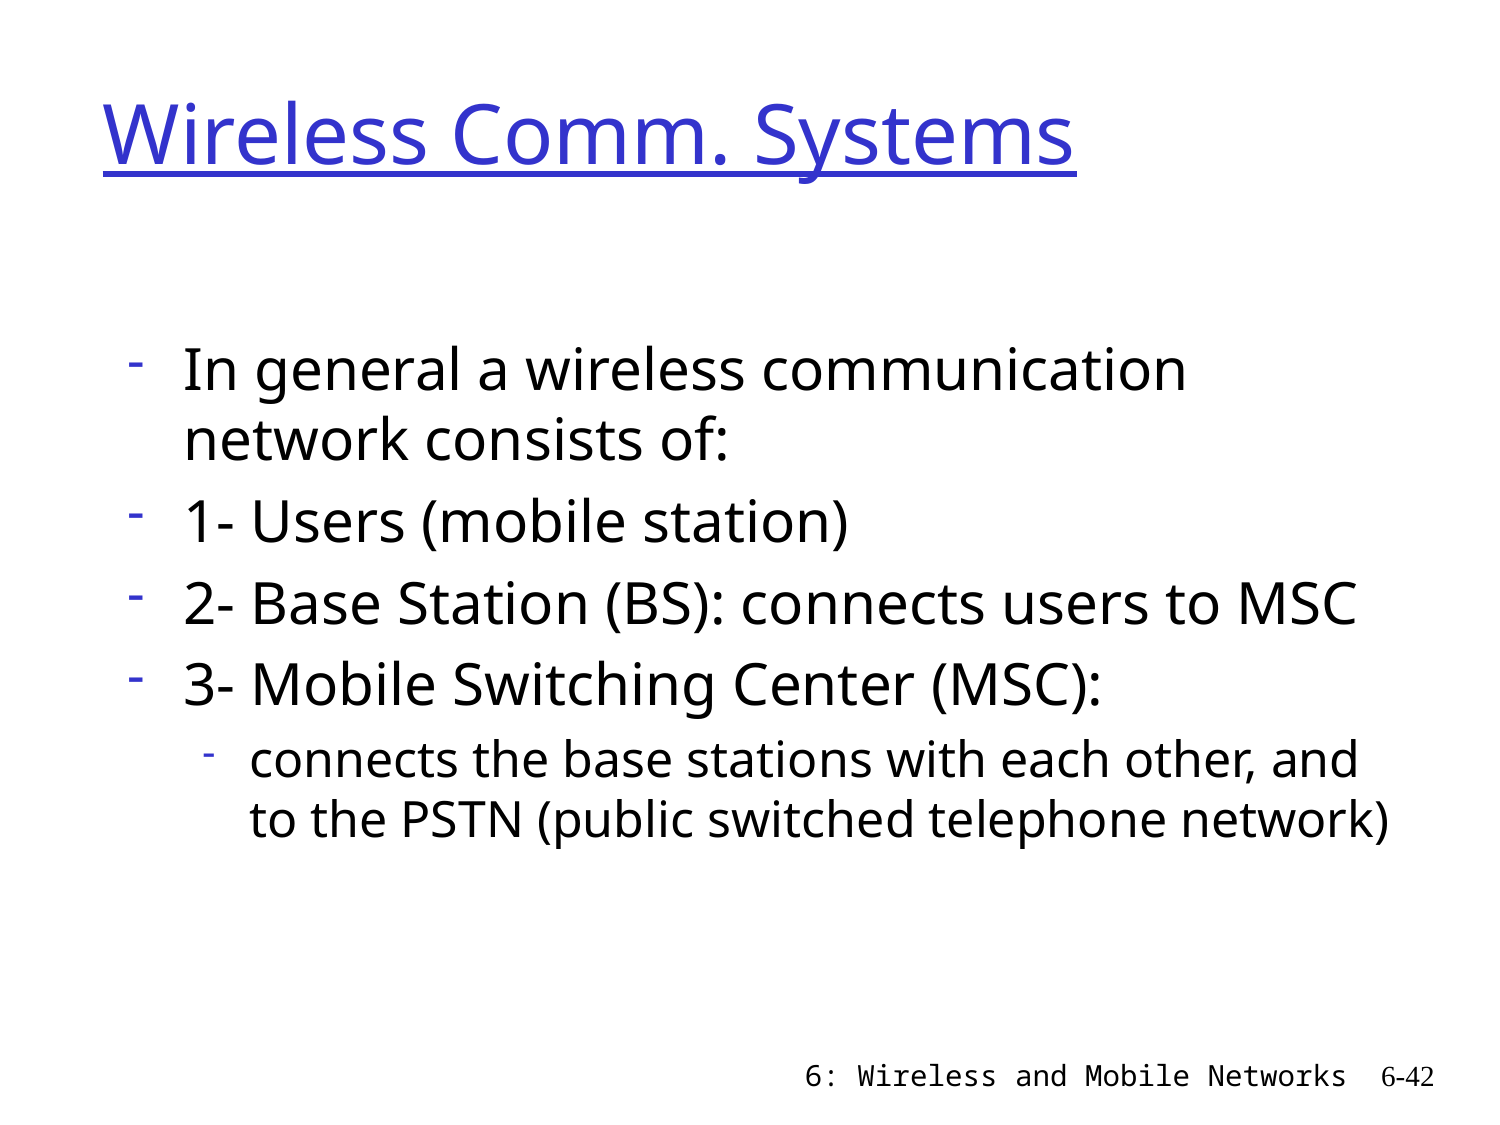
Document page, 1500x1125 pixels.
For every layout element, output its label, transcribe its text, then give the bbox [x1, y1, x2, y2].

footer 6: Wireless and Mobile Networks [728, 1049, 1338, 1125]
list In general a wireless communication network consists of: 1- Users (mobile station) 2- Base Station (BS): connects users to MSC 3- Mobile Switching Center (MSC): connects the base stations with each other, and to the PSTN (public switched telephone network) [112, 324, 1426, 1001]
slide_number 6-42 [1338, 1049, 1451, 1125]
title Wireless Comm. Systems [87, 37, 1363, 226]
